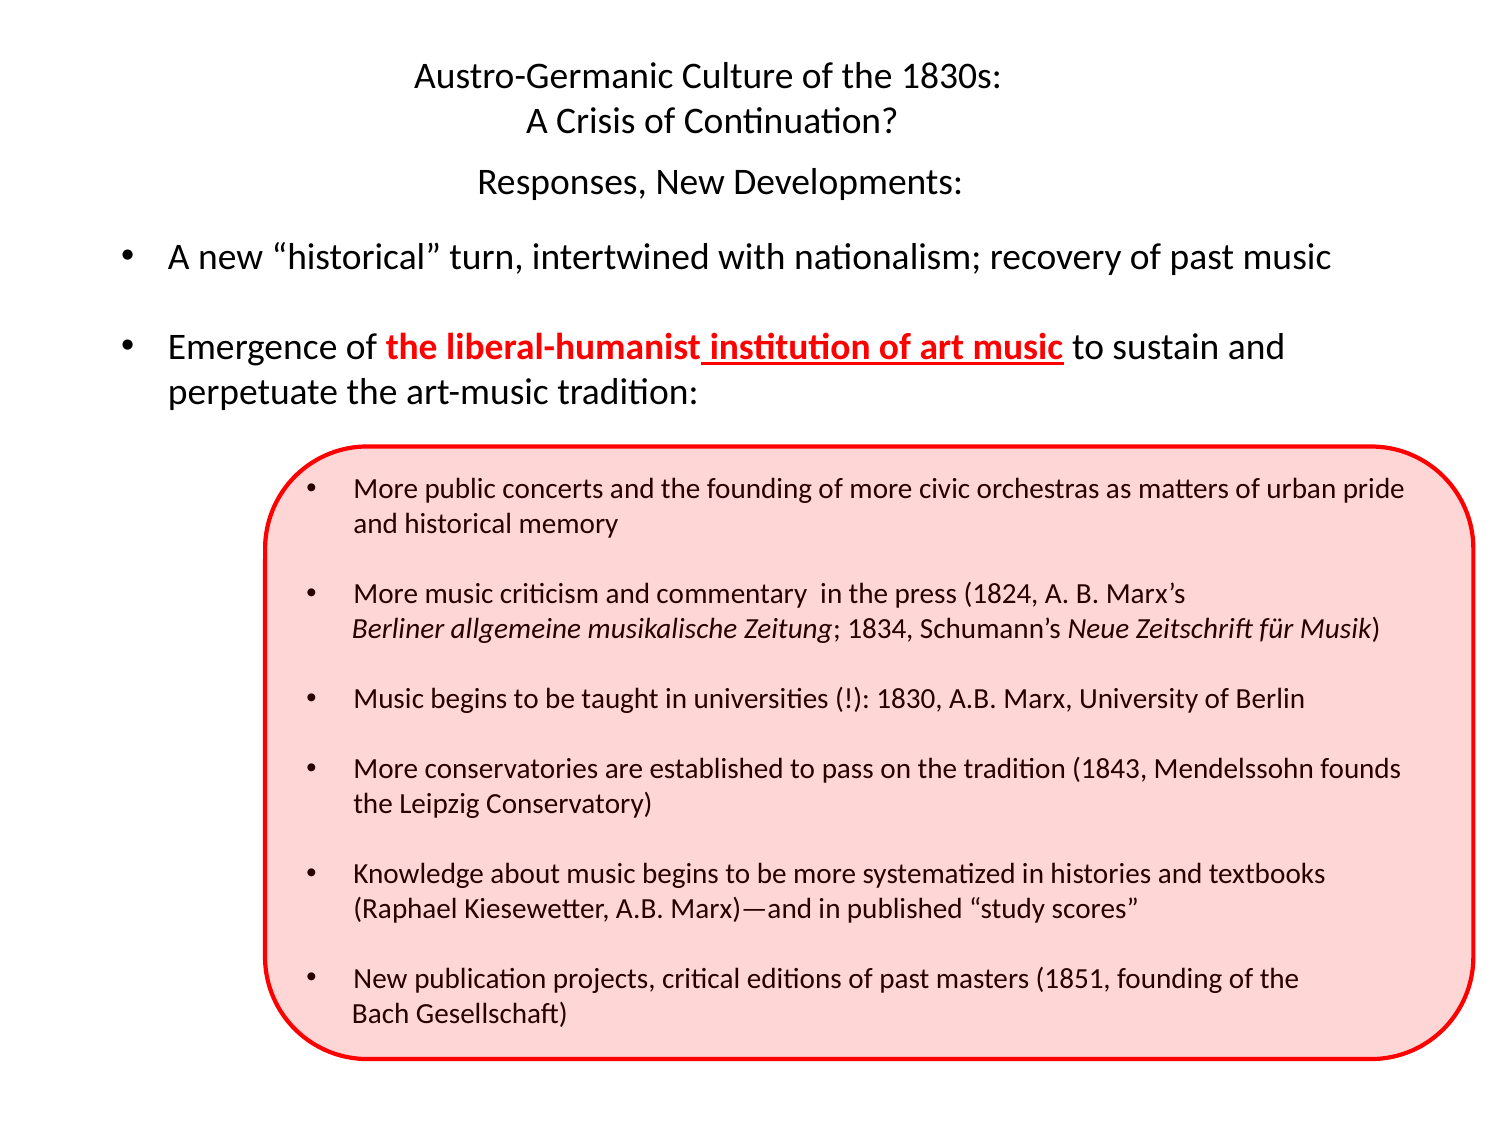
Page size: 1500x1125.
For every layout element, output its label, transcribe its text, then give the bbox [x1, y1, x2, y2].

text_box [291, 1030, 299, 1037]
text_box A new “historical” turn, intertwined with nationalism; recovery of past music Emergence of the liberal-humanist institution of art music to sustain and perpetuate the art-music tradition: [106, 224, 1375, 420]
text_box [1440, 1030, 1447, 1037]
text_box Responses, New Developments: [462, 149, 1013, 210]
text_box Austro-Germanic Culture of the 1830s: A Crisis of Continuation? [387, 43, 1038, 149]
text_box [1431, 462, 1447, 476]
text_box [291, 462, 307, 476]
text_box [262, 444, 1476, 1062]
